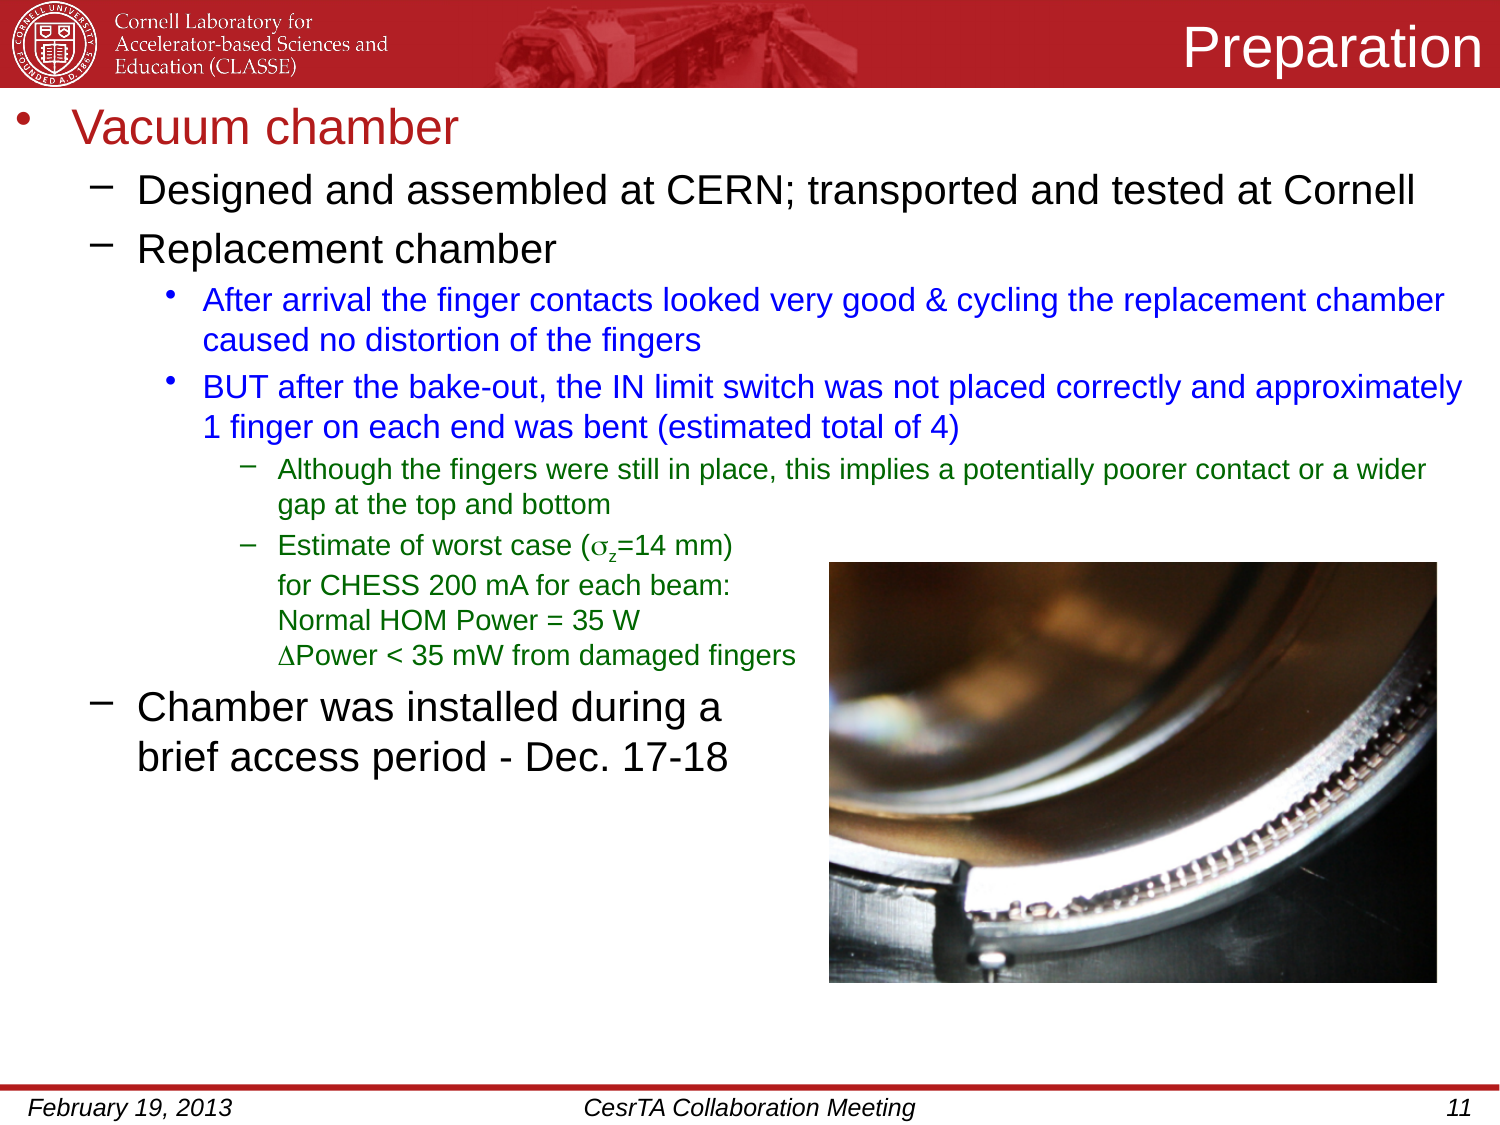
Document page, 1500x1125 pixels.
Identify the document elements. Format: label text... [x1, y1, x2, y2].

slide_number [12, 1087, 299, 1125]
footer CesrTA Collaboration Meeting [299, 1087, 1201, 1125]
list Vacuum chamber Designed and assembled at CERN; transported and tested at Cornell Replacement chamber After arrival the finger contacts looked very good & cycling the replacement chamber caused no distortion of the fingers BUT after the bake-out, the IN limit switch was not placed correctly and approximately 1 finger on each end was bent (estimated total of 4) Although the fingers were still in place, this implies a potentially poorer contact or a wider gap at the top and bottom Estimate of worst case (sz=14 mm) for CHESS 200 mA for each beam: Normal HOM Power = 35 W DPower < 35 mW from damaged fingers Chamber was installed during a brief access period - Dec. 17-18 [0, 87, 1500, 1076]
picture [0, 0, 412, 87]
slide_number 11 [1374, 1087, 1488, 1125]
title Preparation [412, 0, 1500, 88]
picture [829, 562, 1438, 984]
